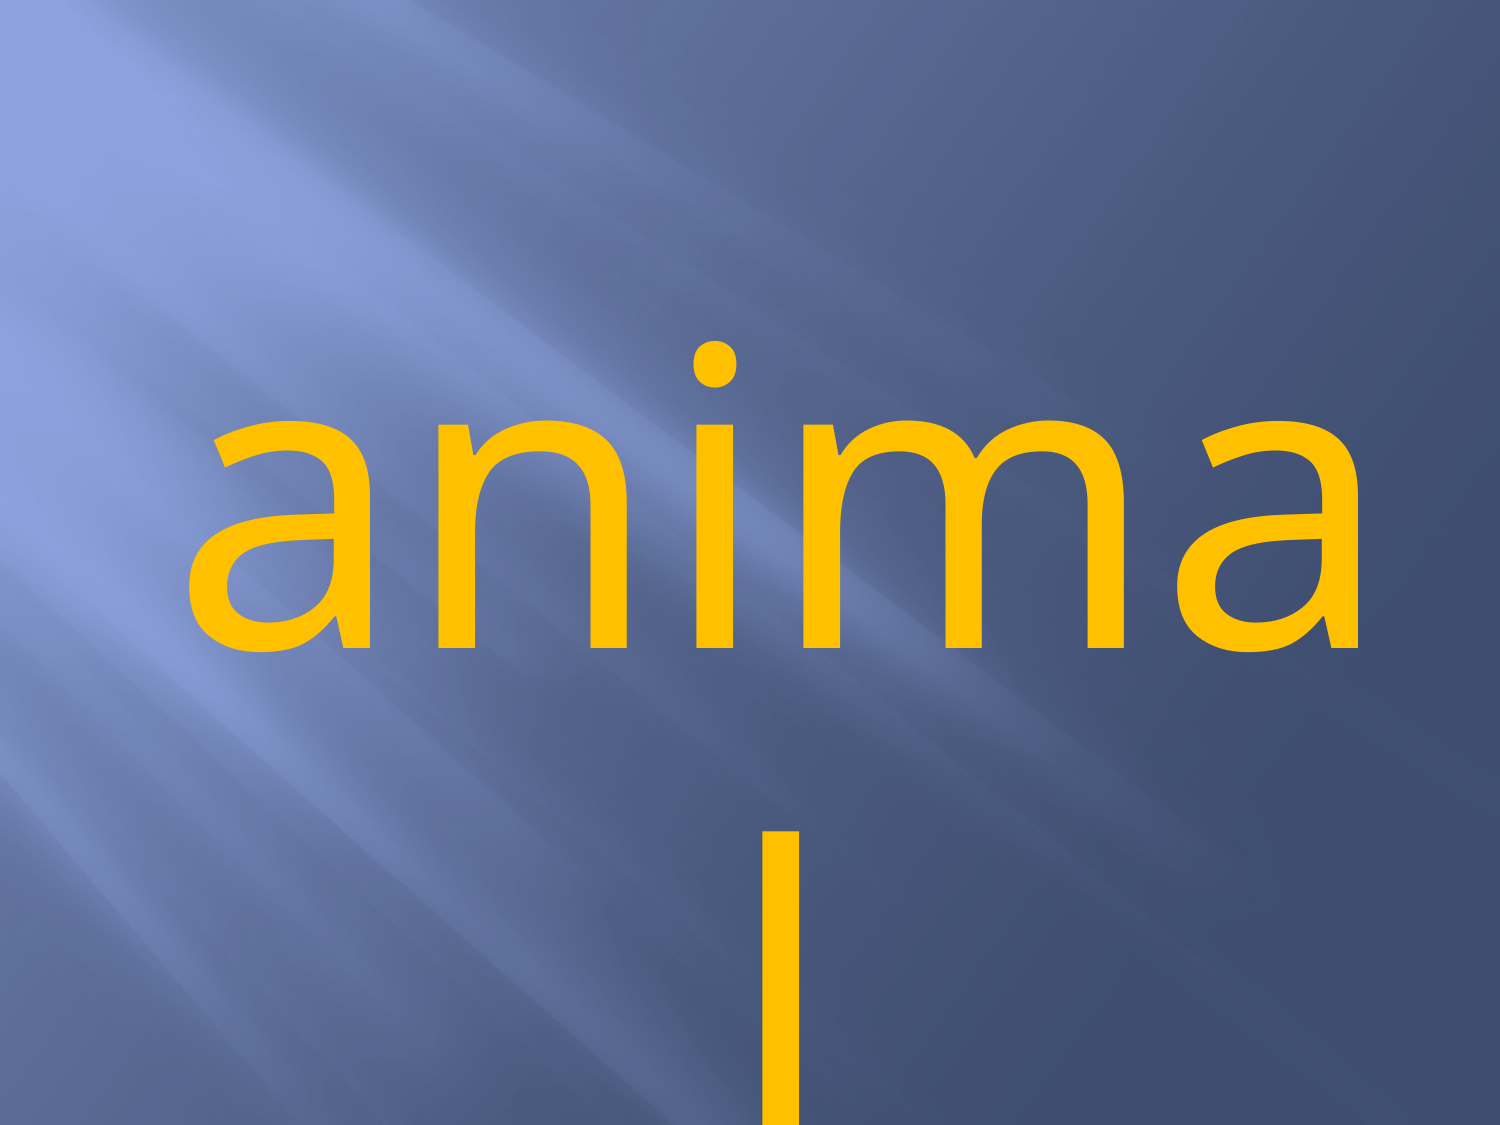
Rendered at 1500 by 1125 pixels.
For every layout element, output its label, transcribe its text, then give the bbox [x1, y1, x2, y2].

text_box animal [112, 224, 1450, 1125]
